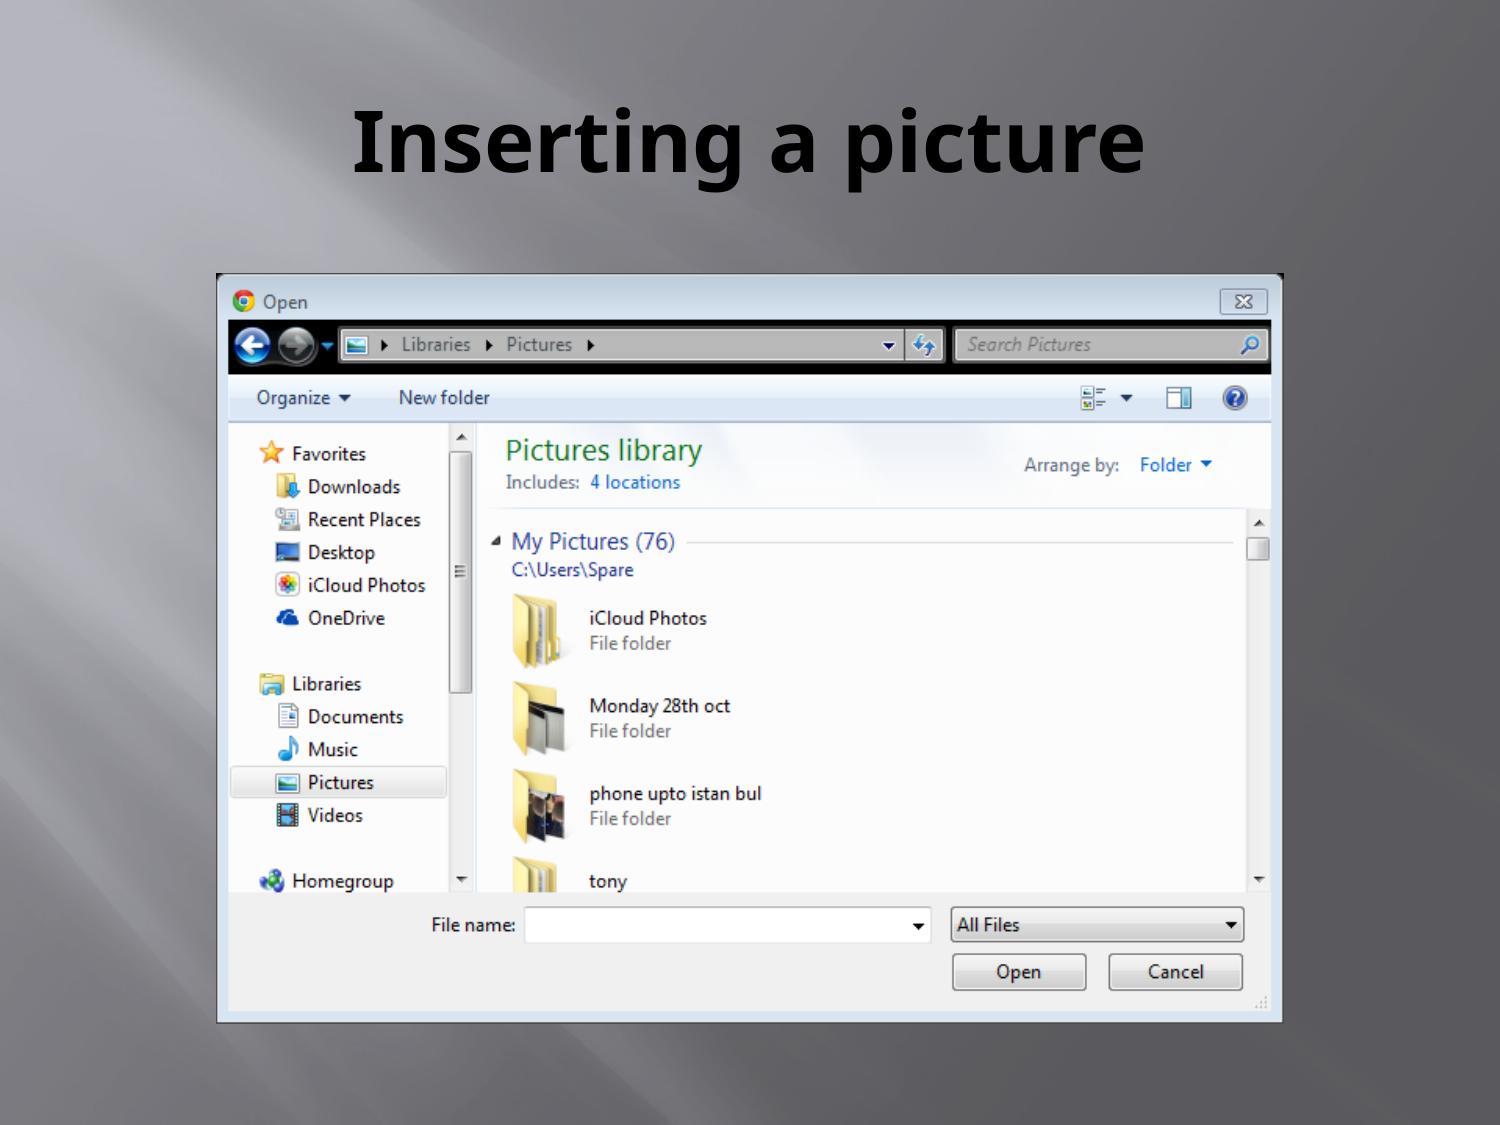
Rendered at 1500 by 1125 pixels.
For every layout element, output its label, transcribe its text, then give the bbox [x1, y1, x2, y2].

title Inserting a picture [75, 45, 1425, 233]
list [215, 273, 1284, 1024]
